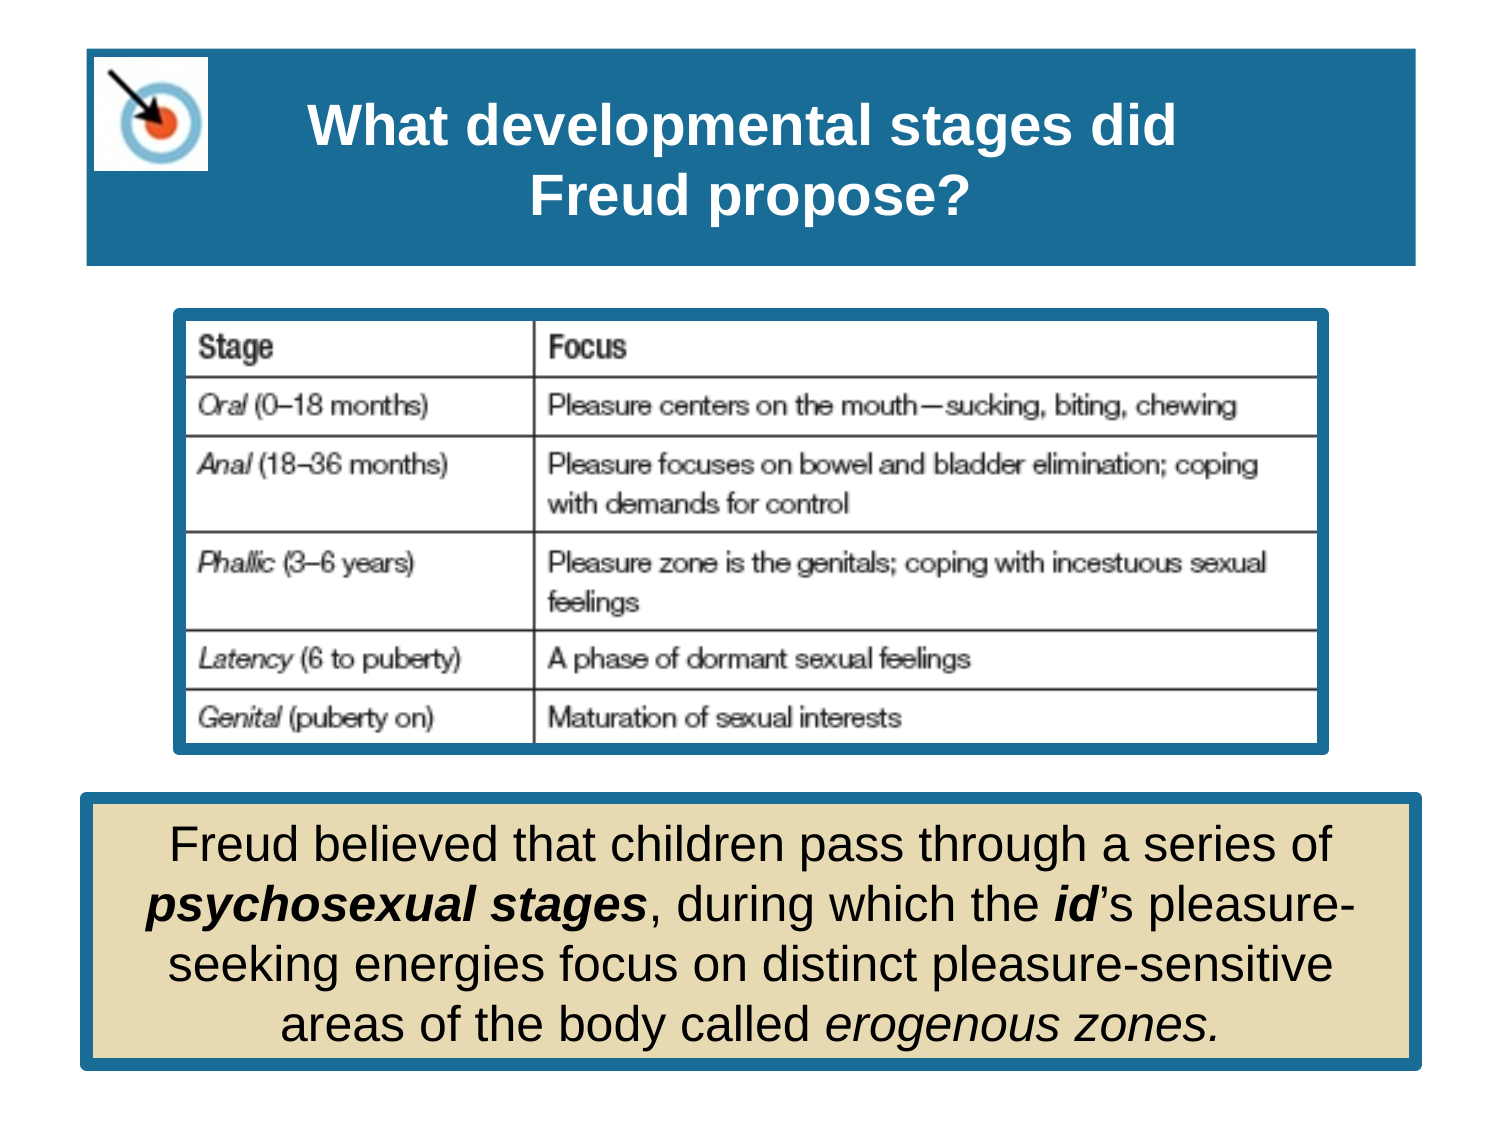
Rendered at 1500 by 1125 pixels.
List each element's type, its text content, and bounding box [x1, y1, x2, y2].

picture [94, 57, 208, 171]
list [185, 320, 1317, 744]
title What developmental stages did Freud propose? [86, 48, 1416, 266]
list Freud believed that children pass through a series of psychosexual stages, during which the id’s pleasure-seeking energies focus on distinct pleasure-sensitive areas of the body called erogenous zones. [80, 792, 1422, 1071]
